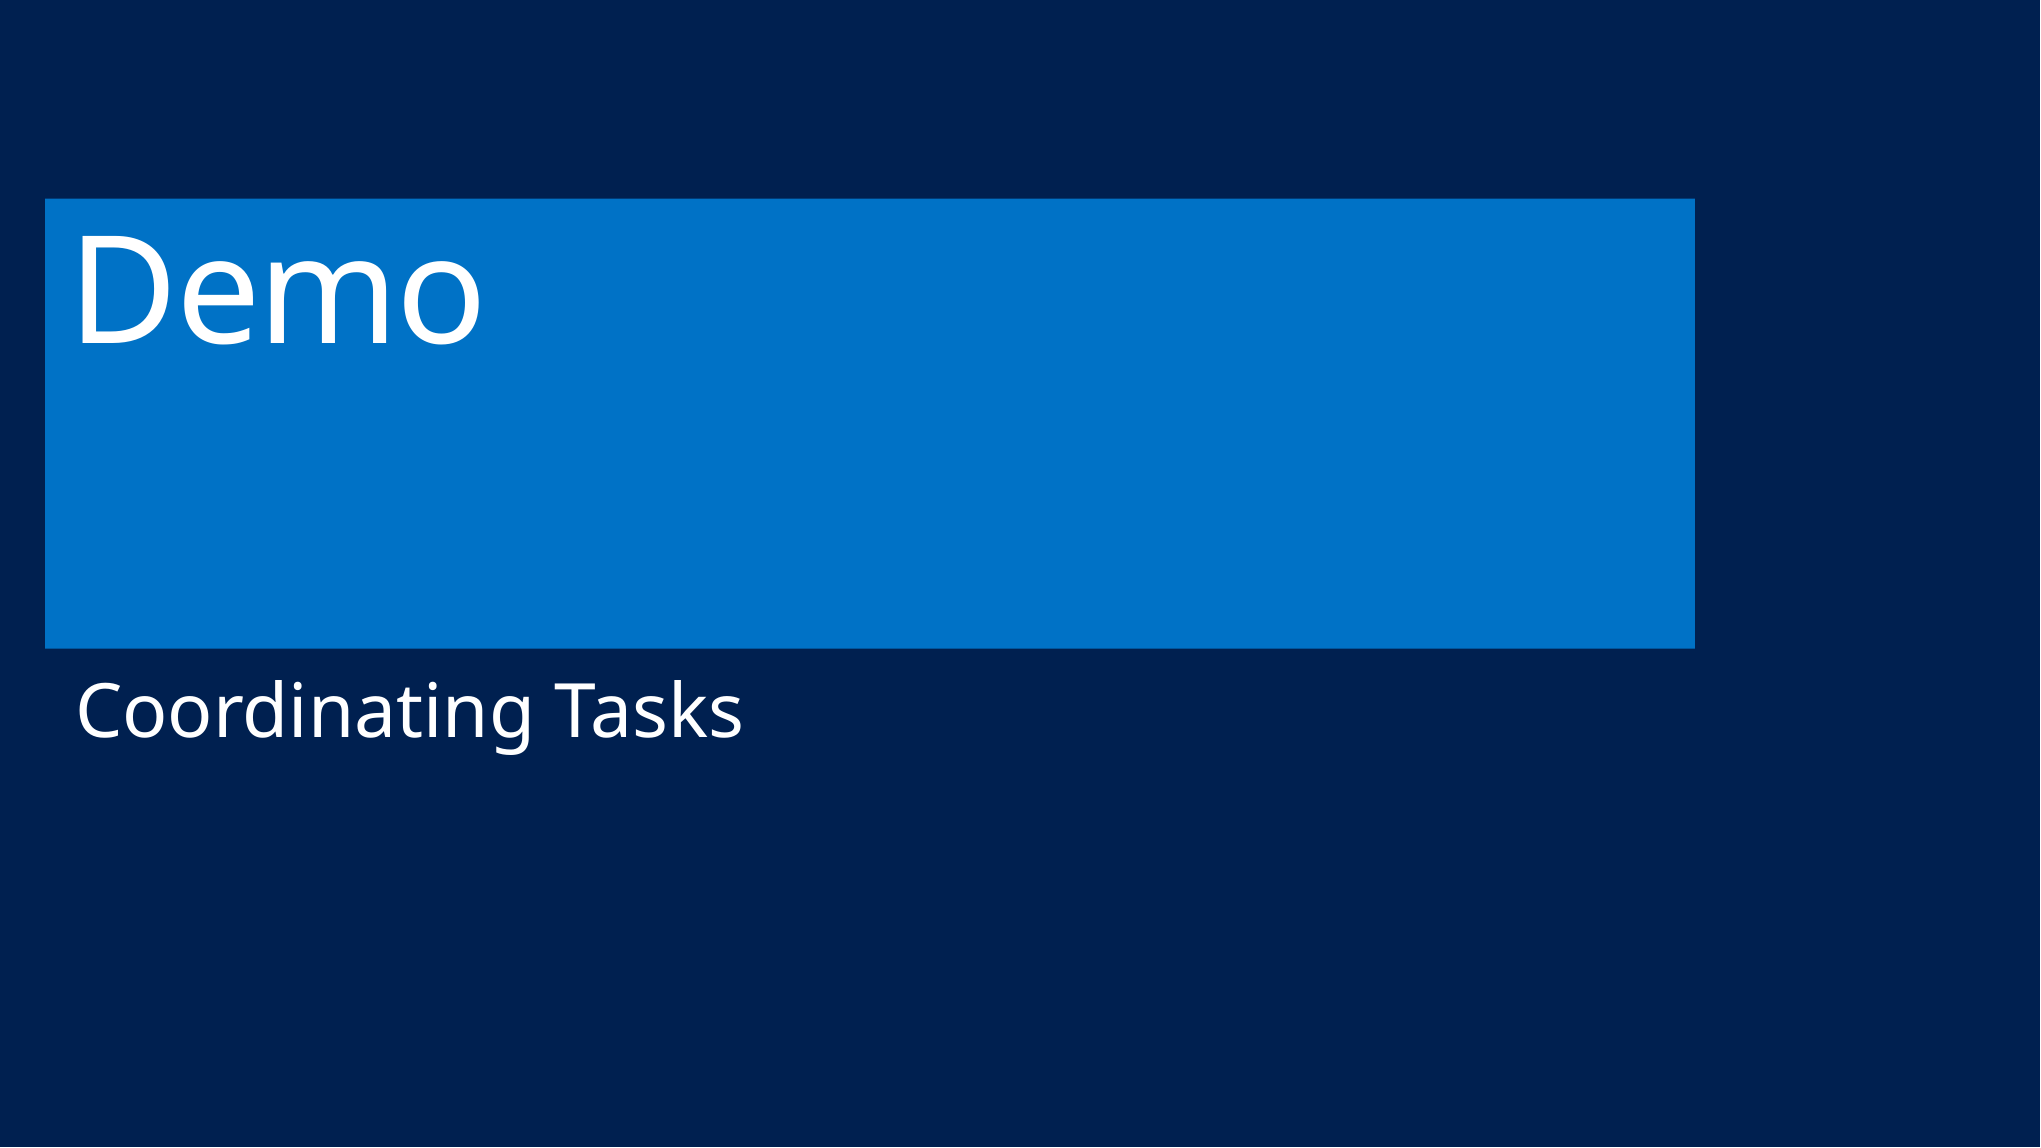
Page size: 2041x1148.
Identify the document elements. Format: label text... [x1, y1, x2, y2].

list Coordinating Tasks [45, 648, 1696, 949]
title Demo [45, 198, 1695, 648]
